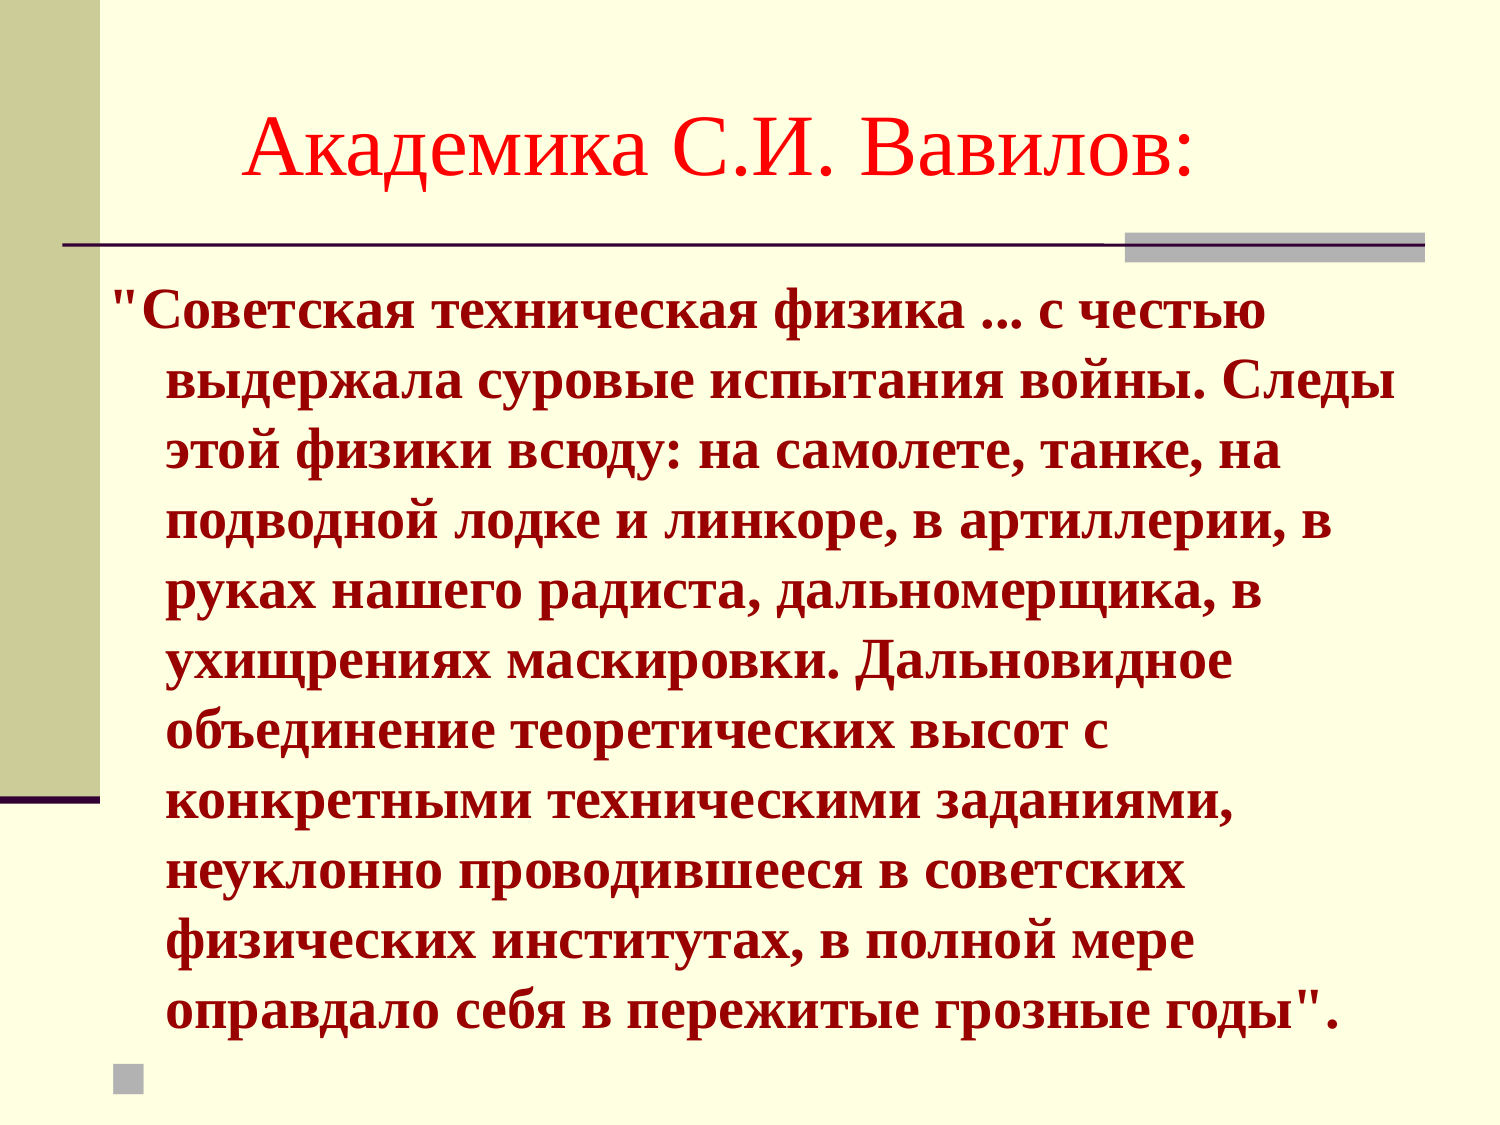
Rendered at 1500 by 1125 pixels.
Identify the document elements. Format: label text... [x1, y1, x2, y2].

list "Советская техническая физика ... с честью выдержала суровые испытания войны. Следы этой физики всюду: на самолете, танке, на подводной лодке и линкоре, в артиллерии, в руках нашего радиста, дальномерщика, в ухищрениях маскировки. Дальновидное объединение теоретических высот с конкретными техническими заданиями, неуклонно проводившееся в советских физических институтах, в полной мере оправдало себя в пережитые грозные годы". [93, 262, 1426, 1006]
title Академика С.И. Вавилов: [81, 46, 1358, 235]
